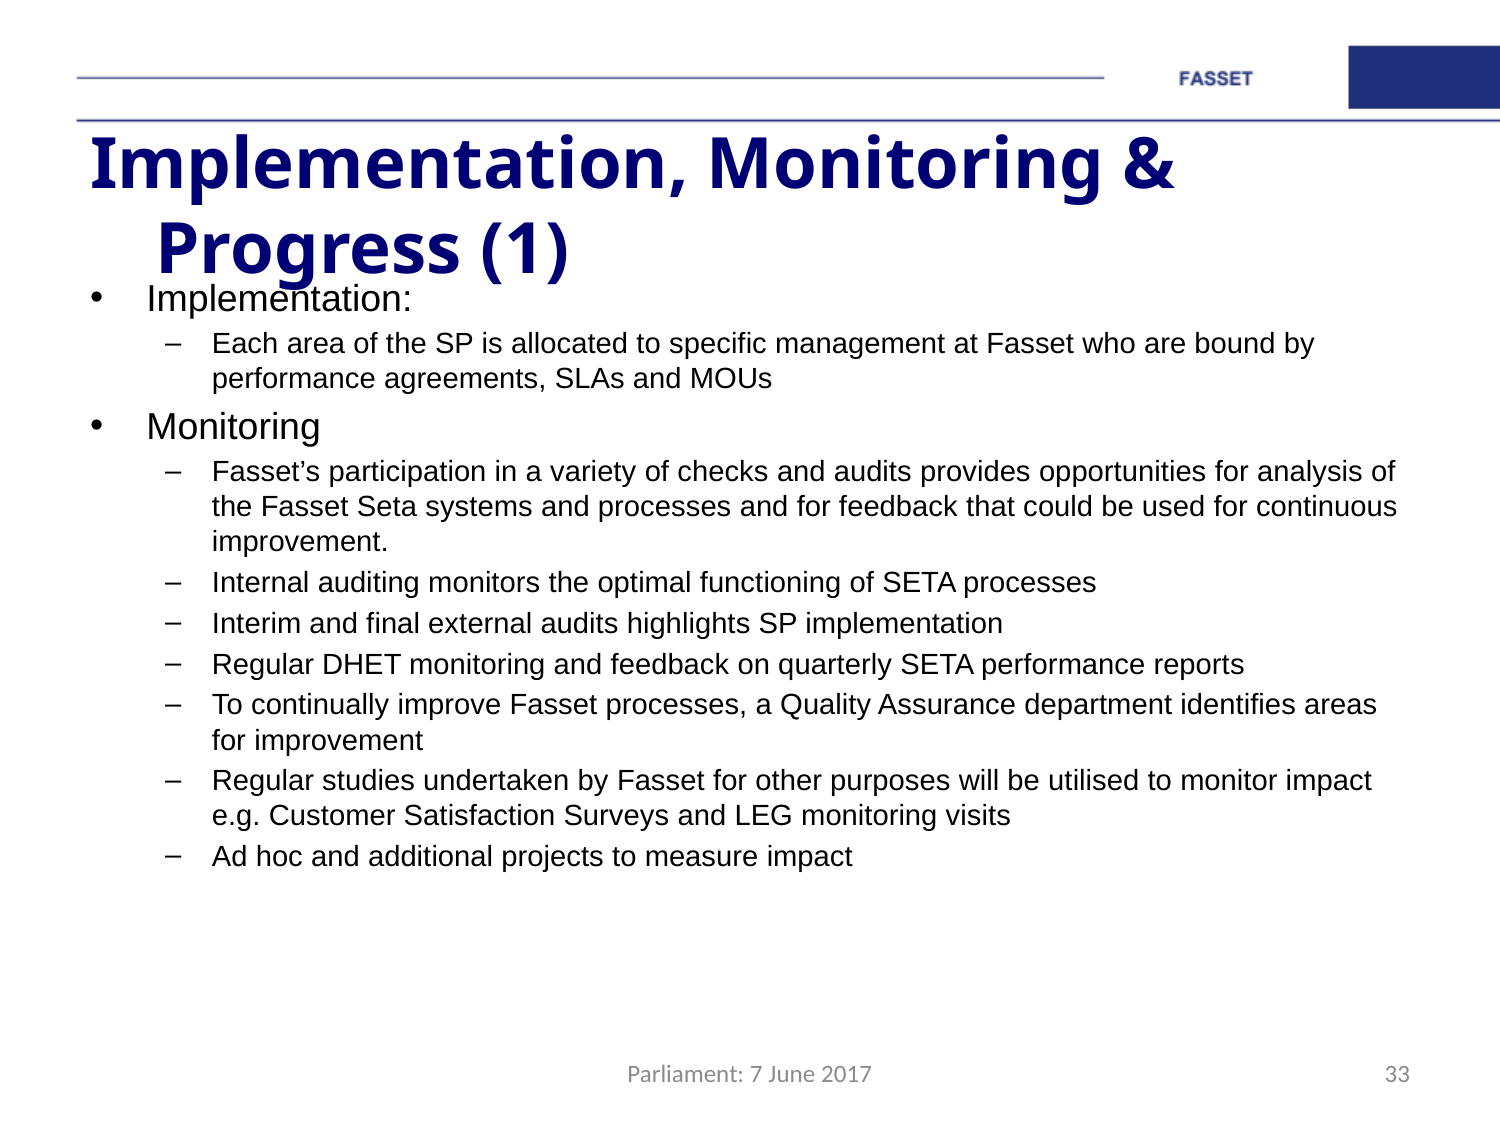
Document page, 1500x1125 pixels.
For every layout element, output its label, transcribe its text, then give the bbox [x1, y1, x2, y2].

list Implementation: Each area of the SP is allocated to specific management at Fasset who are bound by performance agreements, SLAs and MOUs Monitoring Fasset’s participation in a variety of checks and audits provides opportunities for analysis of the Fasset Seta systems and processes and for feedback that could be used for continuous improvement. Internal auditing monitors the optimal functioning of SETA processes Interim and final external audits highlights SP implementation Regular DHET monitoring and feedback on quarterly SETA performance reports To continually improve Fasset processes, a Quality Assurance department identifies areas for improvement Regular studies undertaken by Fasset for other purposes will be utilised to monitor impact e.g. Customer Satisfaction Surveys and LEG monitoring visits Ad hoc and additional projects to measure impact [75, 266, 1425, 1005]
footer Parliament: 7 June 2017 [512, 1042, 988, 1103]
title Implementation, Monitoring & Progress (1) [75, 138, 1425, 266]
slide_number 33 [1074, 1042, 1425, 1103]
